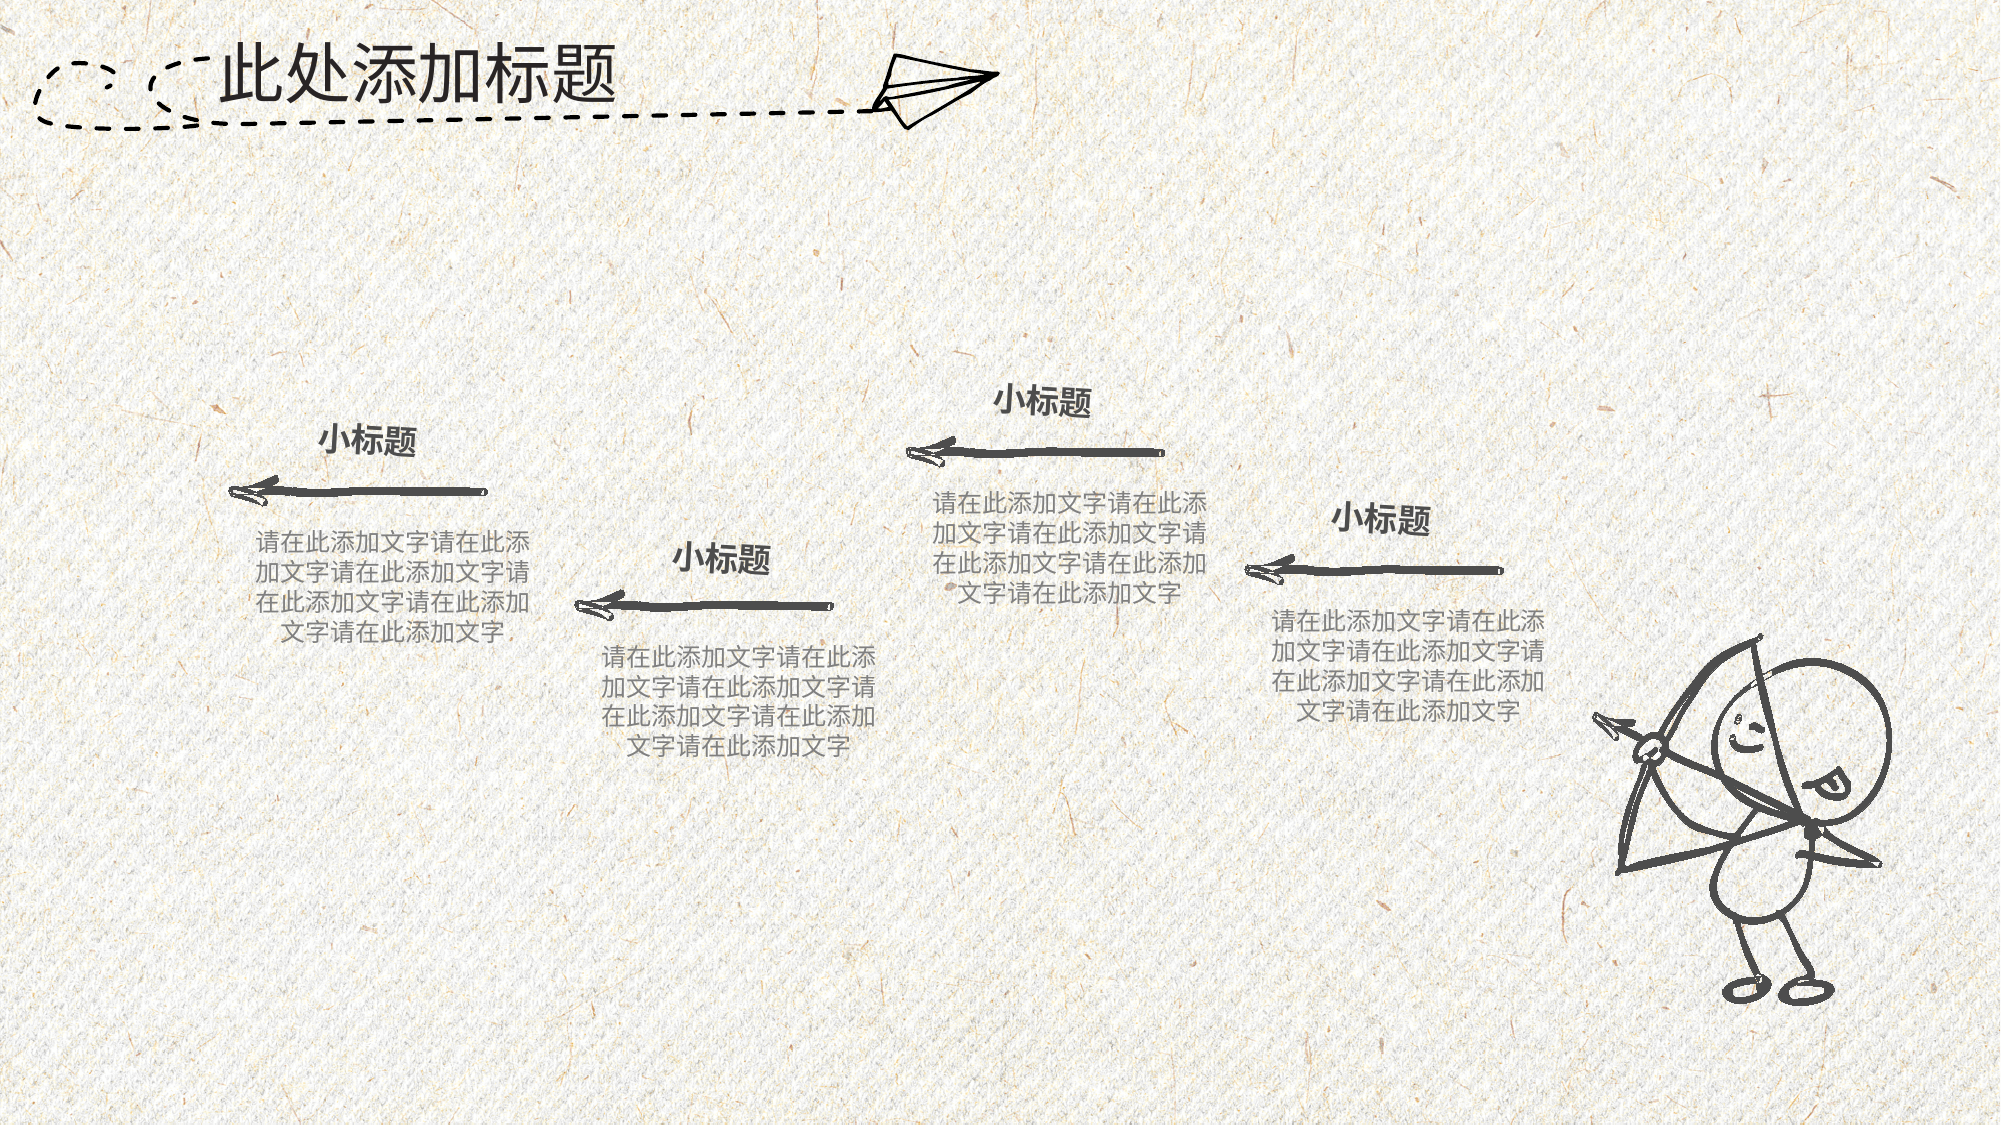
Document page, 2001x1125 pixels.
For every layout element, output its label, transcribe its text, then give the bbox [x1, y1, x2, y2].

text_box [237, 434, 479, 547]
text_box 小标题 [303, 408, 512, 476]
text_box 小标题 [657, 526, 867, 594]
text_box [583, 549, 825, 661]
text_box 请在此添加文字请在此添加文字请在此添加文字请在此添加文字请在此添加文字请在此添加文字 [234, 519, 552, 654]
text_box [1253, 513, 1495, 626]
text_box 小标题 [1316, 487, 1526, 554]
text_box 请在此添加文字请在此添加文字请在此添加文字请在此添加文字请在此添加文字请在此添加文字 [580, 633, 898, 769]
picture [0, 0, 2001, 1125]
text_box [915, 395, 1156, 508]
text_box 小标题 [978, 369, 1187, 437]
text_box 请在此添加文字请在此添加文字请在此添加文字请在此添加文字请在此添加文字请在此添加文字 [911, 480, 1229, 615]
text_box 请在此添加文字请在此添加文字请在此添加文字请在此添加文字请在此添加文字请在此添加文字 [1250, 598, 1568, 733]
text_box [1591, 633, 1904, 1010]
